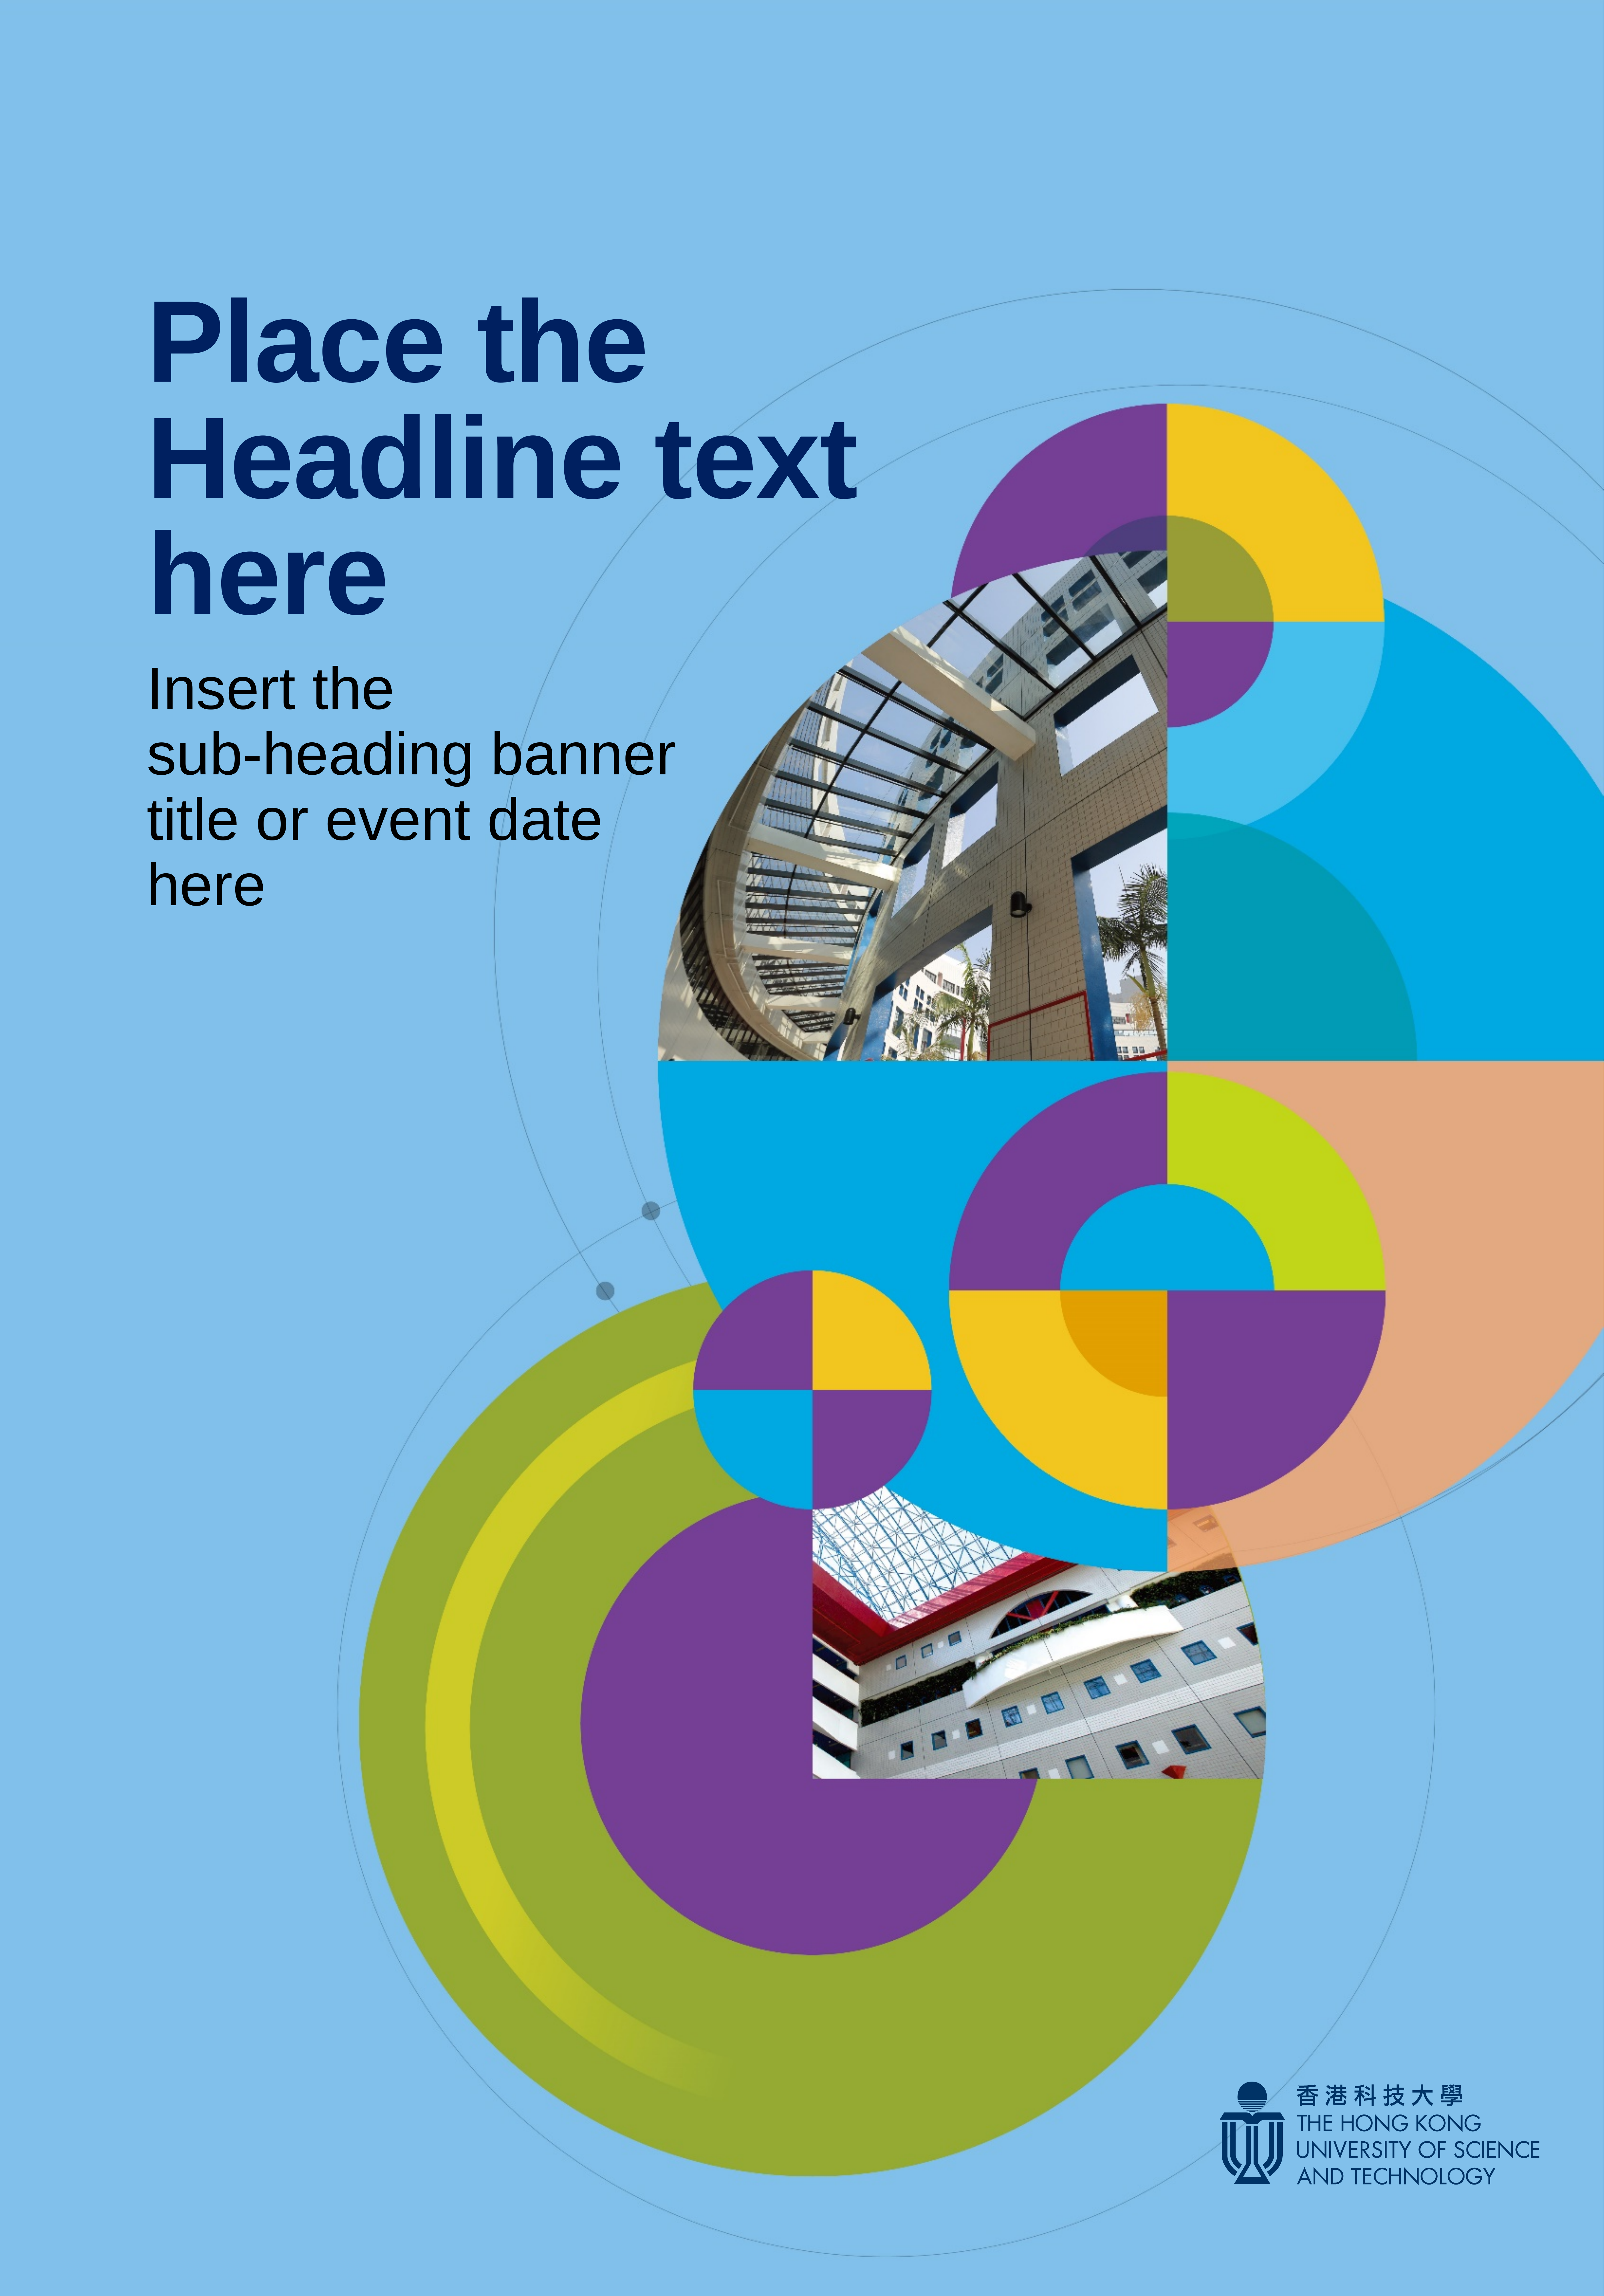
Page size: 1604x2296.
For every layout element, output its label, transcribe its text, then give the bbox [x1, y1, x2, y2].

list Place the Headline text here [142, 287, 989, 522]
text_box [1220, 2082, 1539, 2185]
list Insert the sub-heading banner title or event date here [142, 653, 723, 950]
picture [0, 0, 1604, 2296]
